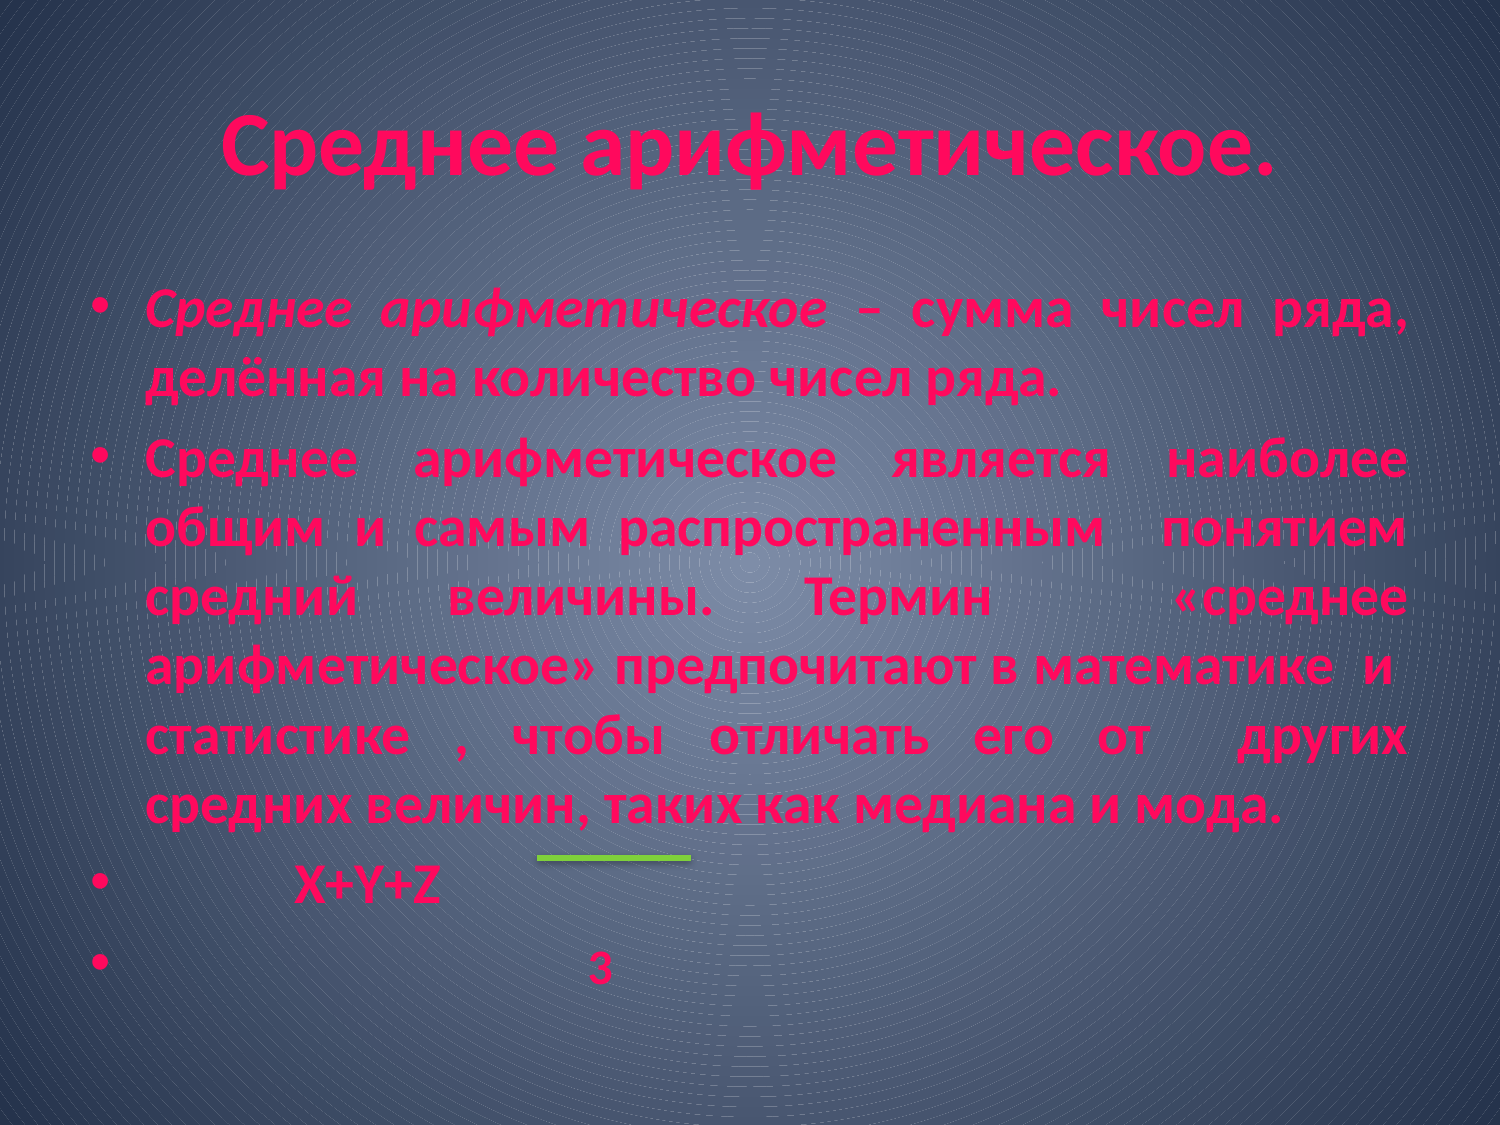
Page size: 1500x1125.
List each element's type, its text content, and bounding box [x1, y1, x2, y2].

title Среднее арифметическое. [75, 45, 1425, 233]
list Среднее арифметическое – сумма чисел ряда, делённая на количество чисел ряда. Среднее арифметическое является наиболее общим и самым распространенным понятием средний величины. Термин «среднее арифметическое» предпочитают в математике и статистике , чтобы отличать его от других средних величин, таких как медиана и мода. Х+Y+Z 3 [75, 262, 1425, 1005]
